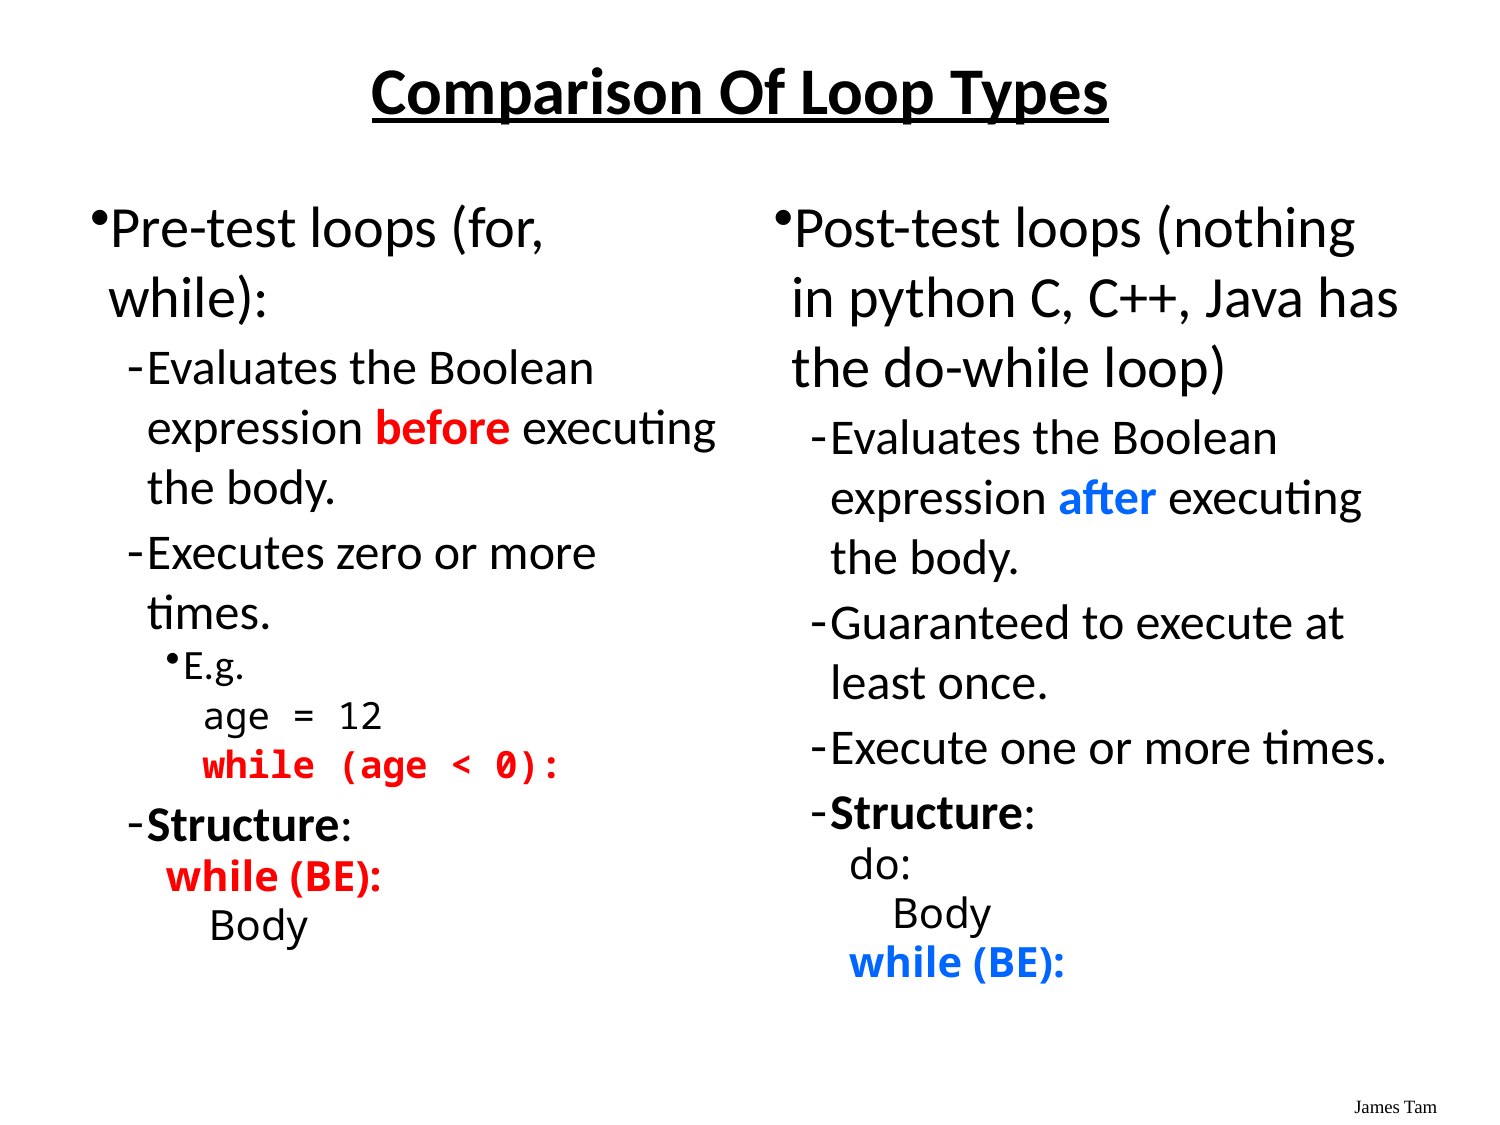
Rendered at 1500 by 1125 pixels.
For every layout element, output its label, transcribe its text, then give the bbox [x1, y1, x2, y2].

list Pre-test loops (for, while): Evaluates the Boolean expression before executing the body. Executes zero or more times. E.g. age = 12 while (age < 0): Structure: while (BE): Body [75, 181, 734, 1063]
list Post-test loops (nothing in python C, C++, Java has the do-while loop) Evaluates the Boolean expression after executing the body. Guaranteed to execute at least once. Execute one or more times. Structure: do: Body while (BE): [758, 181, 1417, 1063]
title Comparison Of Loop Types [70, 49, 1411, 136]
